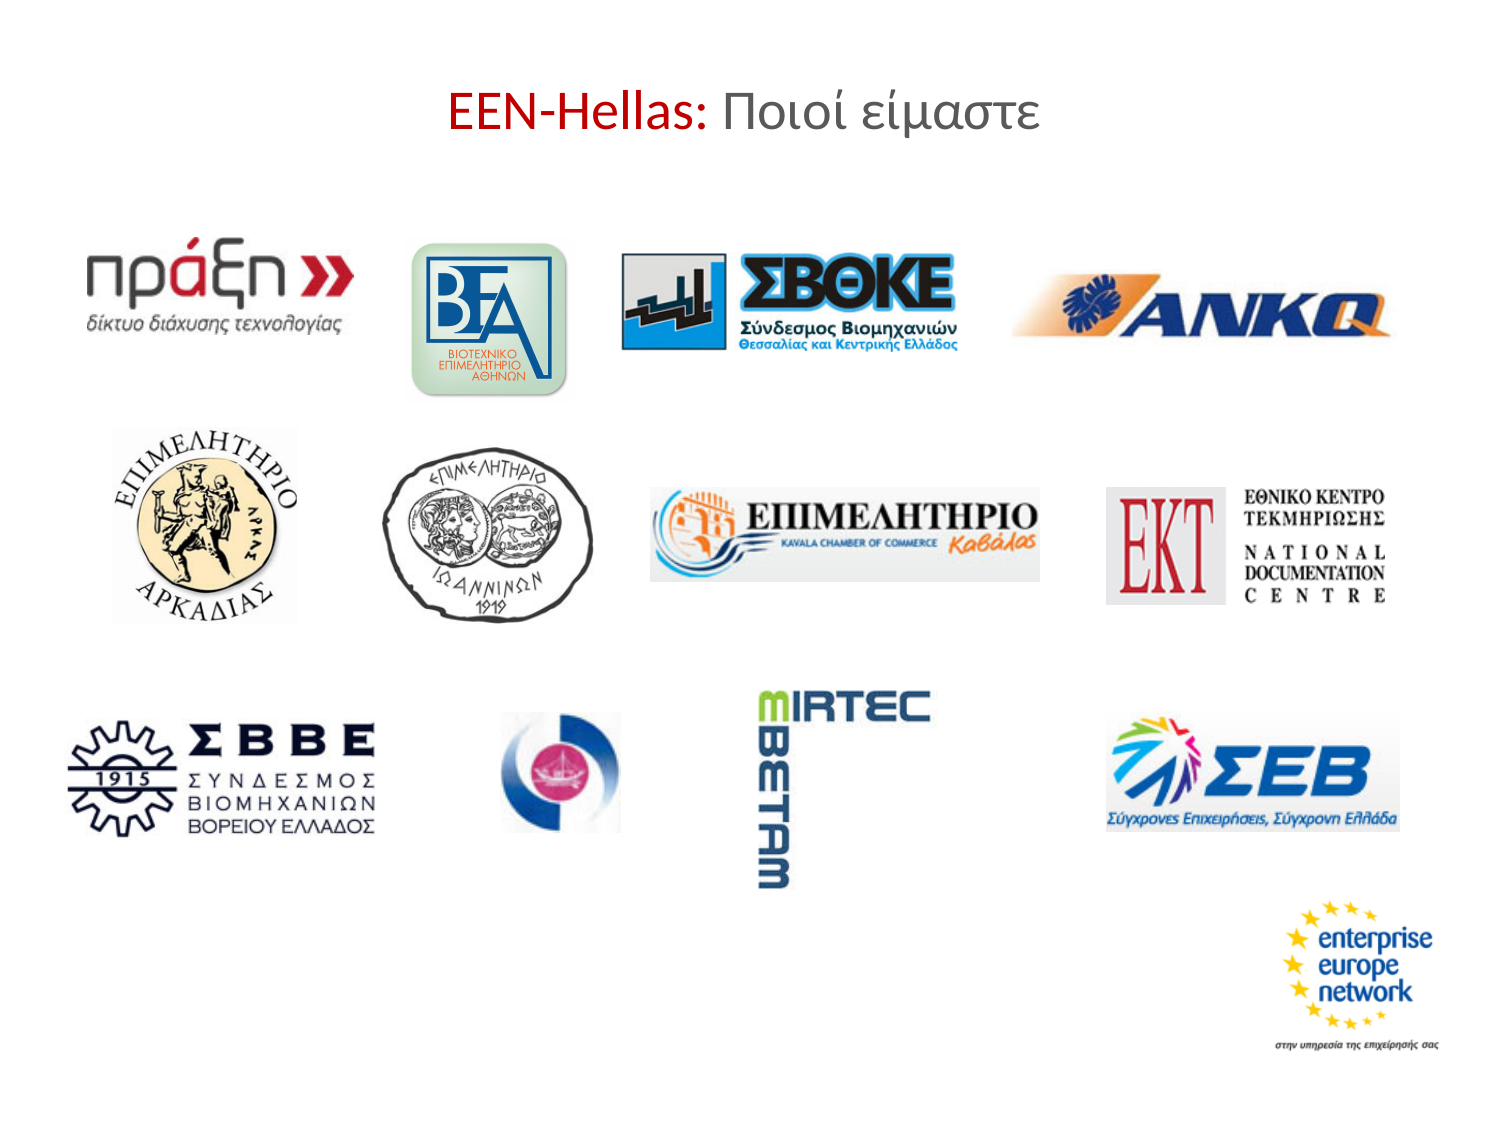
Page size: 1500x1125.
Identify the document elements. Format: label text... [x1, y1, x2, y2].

picture [1262, 889, 1471, 1095]
picture [649, 487, 1040, 582]
picture [1105, 487, 1385, 606]
picture [499, 711, 621, 833]
picture [87, 237, 354, 335]
picture [1105, 711, 1401, 832]
picture [403, 237, 575, 403]
picture [1012, 257, 1398, 352]
picture [620, 252, 958, 352]
picture [748, 681, 941, 898]
picture [112, 426, 298, 624]
picture [379, 446, 594, 624]
picture [64, 717, 380, 840]
title ΕΕΝ-Hellas: Ποιοί είμαστε [171, 66, 1318, 216]
